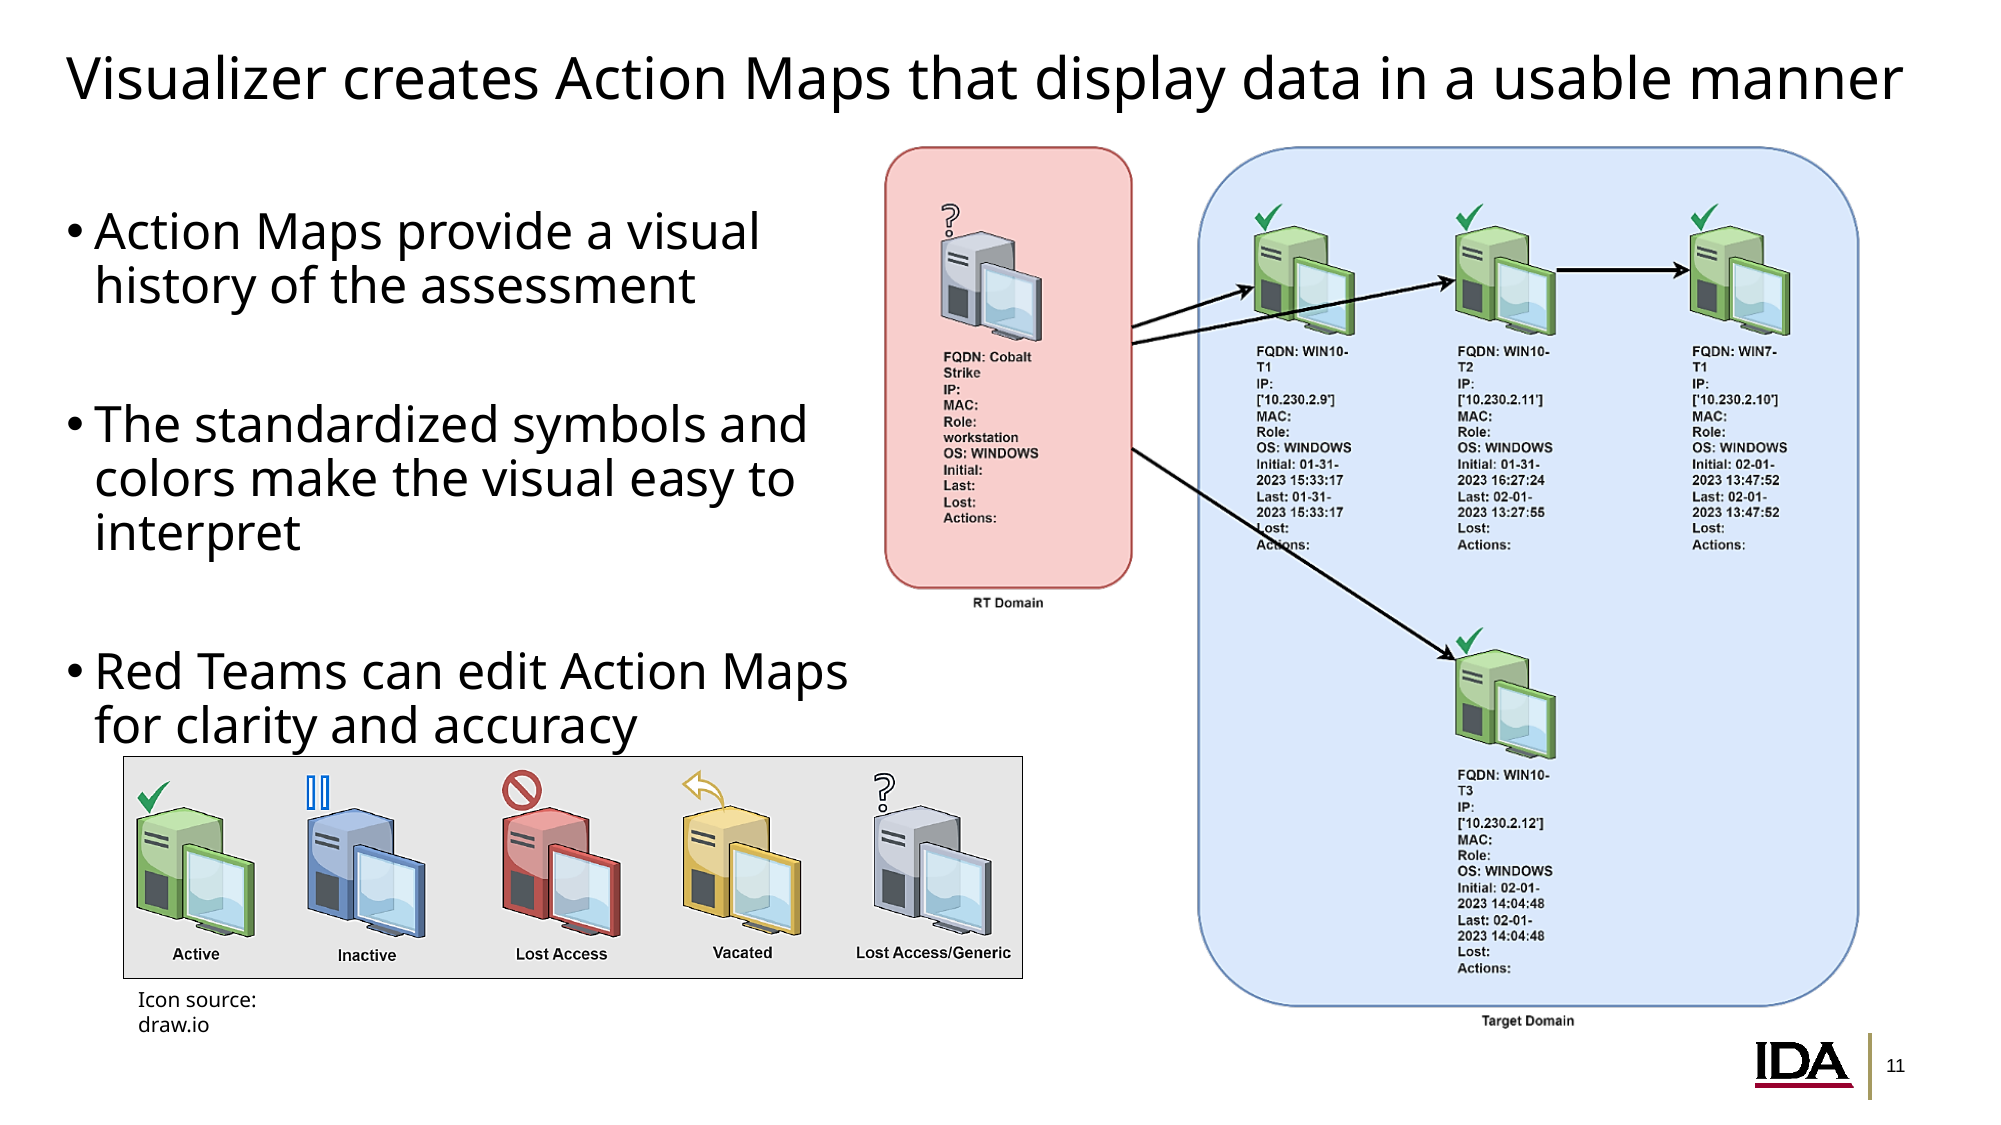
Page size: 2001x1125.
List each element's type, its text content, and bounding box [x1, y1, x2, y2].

picture [1755, 1042, 1854, 1088]
list Action Maps provide a visual history of the assessment The standardized symbols and colors make the visual easy to interpret Red Teams can edit Action Maps for clarity and accuracy [51, 198, 873, 736]
picture [123, 756, 873, 979]
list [873, 135, 1870, 1040]
list Icon source: draw.io [123, 979, 341, 1021]
title Visualizer creates Action Maps that display data in a usable manner [51, 33, 1949, 185]
